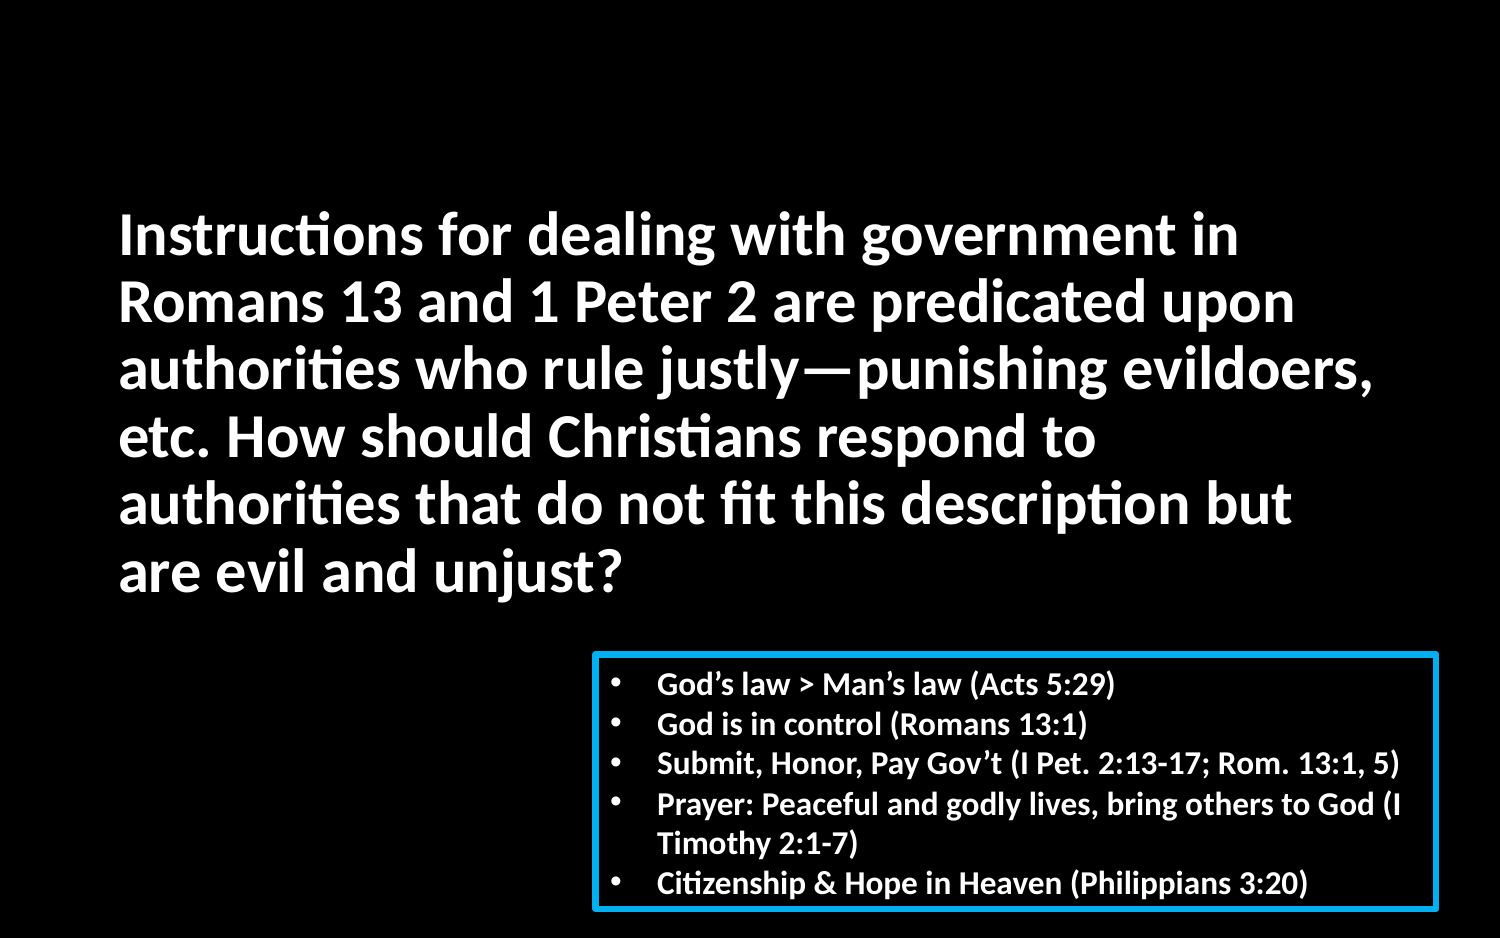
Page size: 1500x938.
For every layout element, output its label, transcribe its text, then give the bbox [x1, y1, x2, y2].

list Instructions for dealing with government in Romans 13 and 1 Peter 2 are predicated upon authorities who rule justly—punishing evildoers, etc. How should Christians respond to authorities that do not fit this description but are evil and unjust? [103, 102, 1397, 845]
text_box God’s law > Man’s law (Acts 5:29) God is in control (Romans 13:1) Submit, Honor, Pay Gov’t (I Pet. 2:13-17; Rom. 13:1, 5) Prayer: Peaceful and godly lives, bring others to God (I Timothy 2:1-7) Citizenship & Hope in Heaven (Philippians 3:20) [595, 654, 1437, 909]
